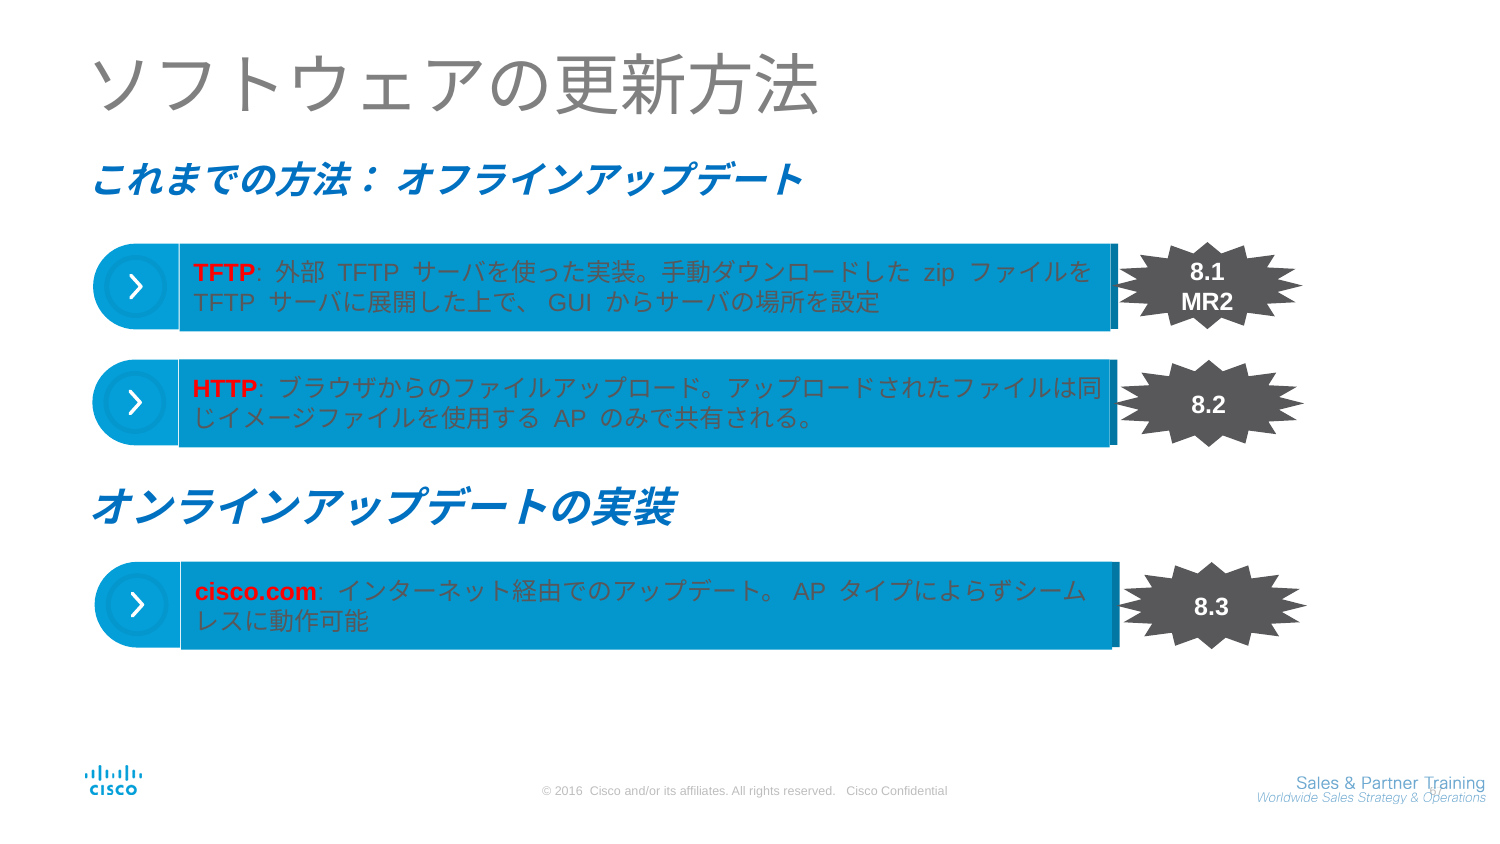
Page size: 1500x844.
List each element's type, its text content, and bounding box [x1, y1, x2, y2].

text_box [107, 559, 183, 650]
text_box 8.3 [1114, 560, 1310, 651]
text_box 8.2 [1111, 358, 1307, 449]
text_box [1108, 288, 1120, 331]
text_box ソフトウェアの更新方法 [71, 30, 1441, 151]
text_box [105, 572, 169, 637]
text_box TFTP: 外部 TFTP サーバを使った実装。手動ダウンロードした zip ファイルを TFTP サーバに展開した上で、GUI からサーバの場所を設定 [193, 247, 1111, 327]
text_box [1108, 242, 1120, 283]
list これまでの方法： オフラインアップデート [65, 151, 852, 219]
picture [1250, 770, 1492, 813]
text_box [90, 377, 98, 428]
text_box オンラインアップデートの実装 [64, 476, 851, 544]
text_box [177, 241, 1113, 333]
text_box 8.1 MR2 [1109, 240, 1305, 331]
text_box [90, 262, 98, 311]
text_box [103, 370, 167, 435]
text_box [103, 254, 168, 319]
text_box [1110, 560, 1122, 649]
text_box [106, 241, 181, 332]
text_box [179, 560, 1114, 652]
text_box [1108, 357, 1119, 447]
text_box [92, 579, 100, 630]
text_box HTTP: ブラウザからのファイルアップロード。アップロードされたファイルは同じイメージファイルを使用する AP のみで共有される。 [192, 363, 1110, 443]
text_box [177, 357, 1112, 449]
text_box [105, 357, 181, 448]
text_box cisco.com: インターネット経由でのアップデート。AP タイプによらずシームレスに動作可能 [194, 565, 1113, 645]
picture [78, 758, 148, 803]
